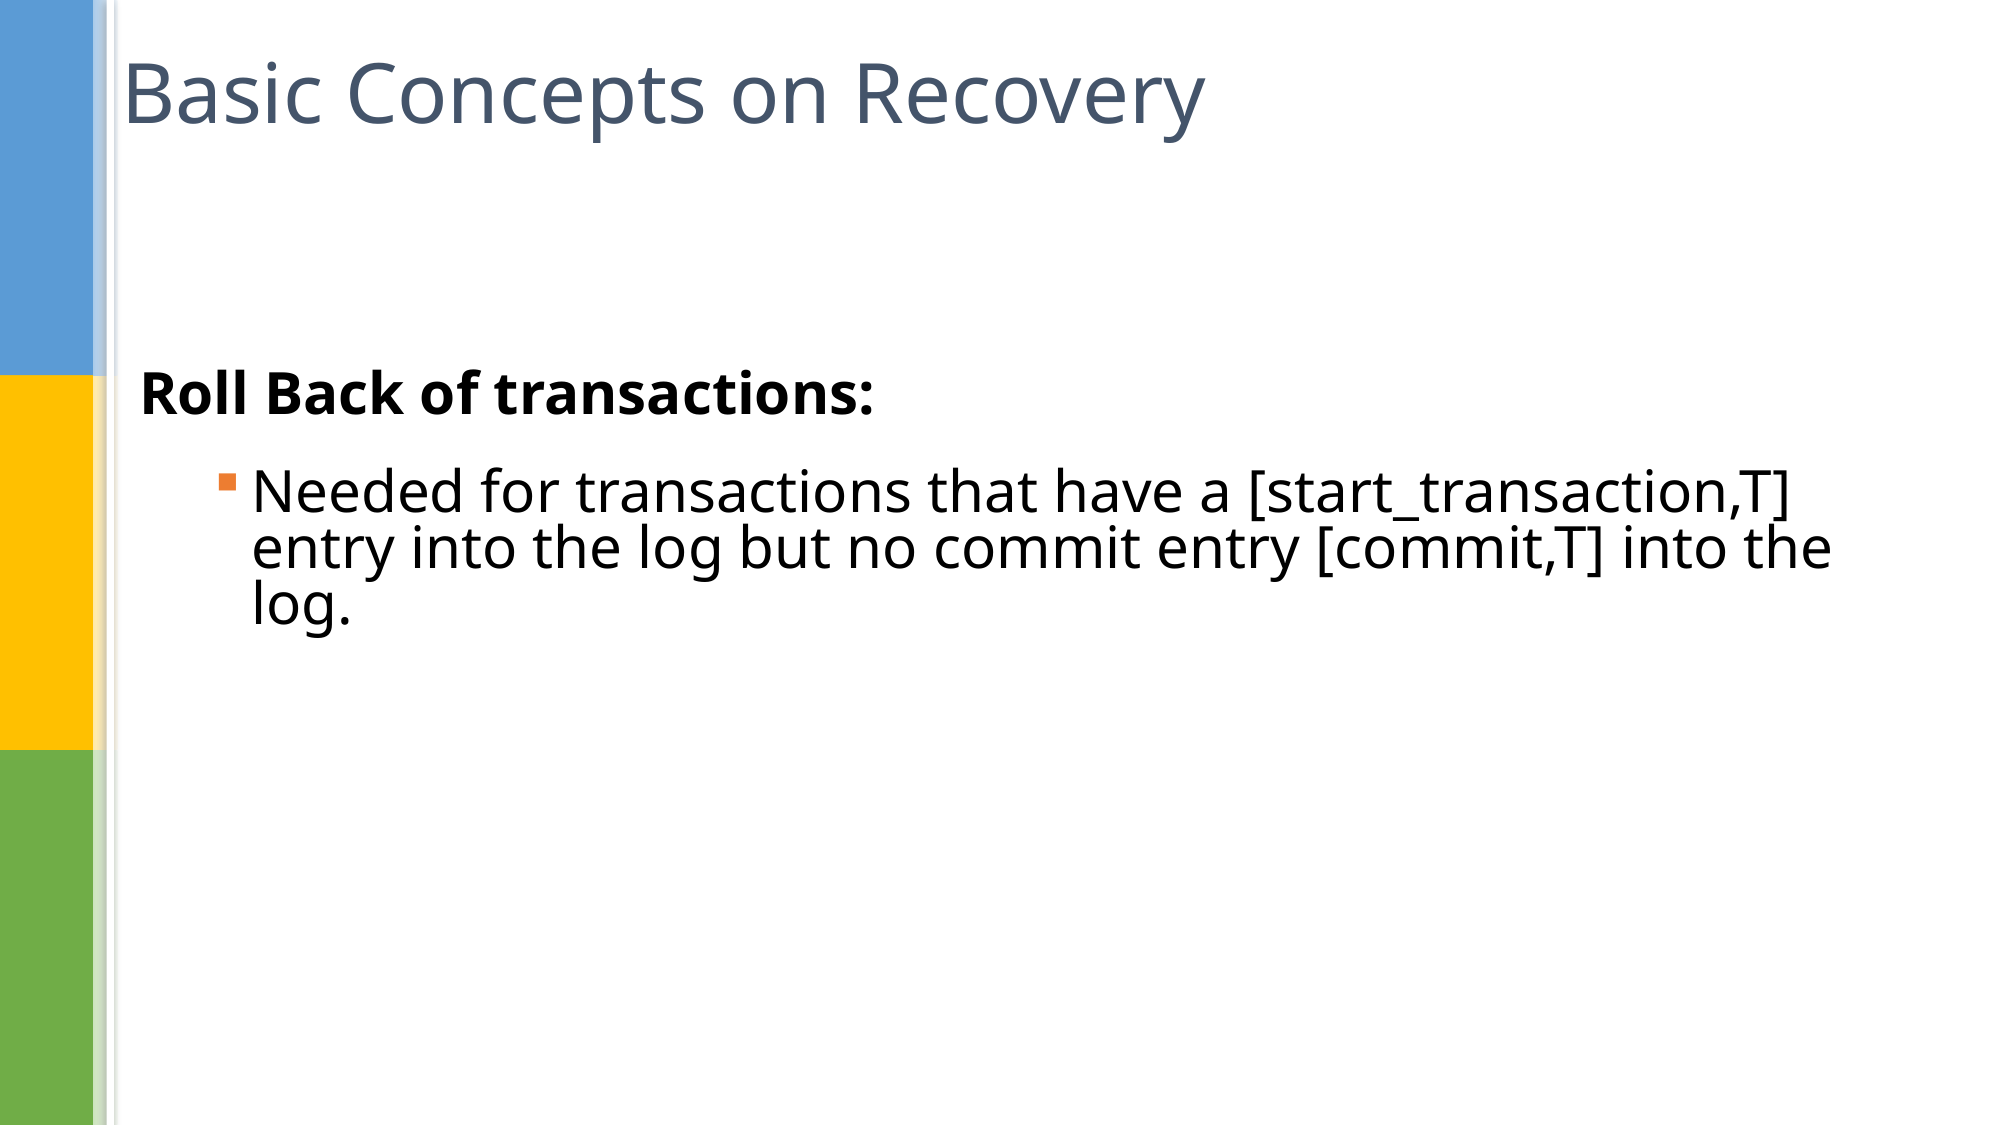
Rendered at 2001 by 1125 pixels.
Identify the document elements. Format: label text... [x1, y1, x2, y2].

text_box Roll Back of transactions: Needed for transactions that have a [start_transaction,T] entry into the log but no commit entry [commit,T] into the log. [124, 362, 1881, 755]
title Basic Concepts on Recovery [106, 24, 1832, 155]
